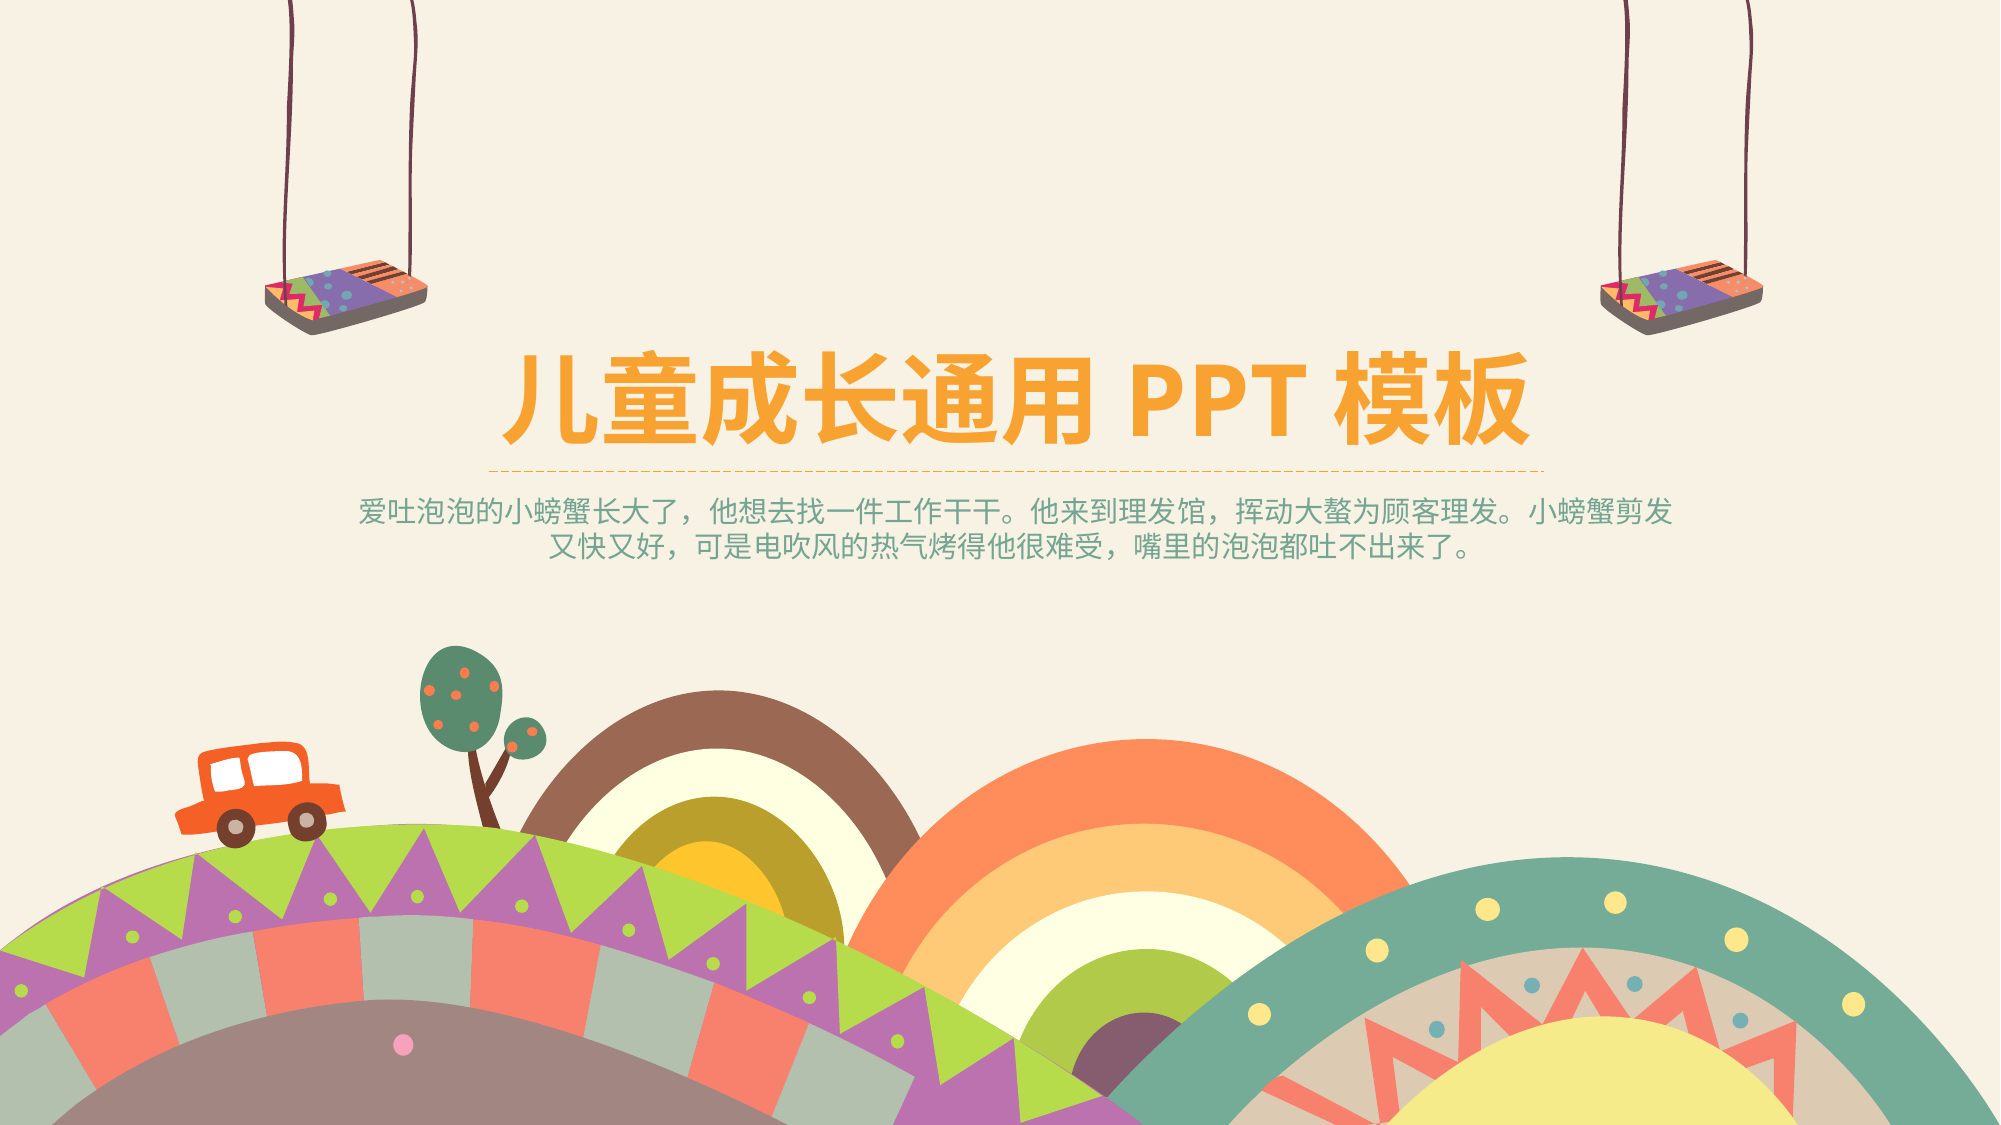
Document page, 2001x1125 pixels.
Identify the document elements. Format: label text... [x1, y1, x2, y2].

text_box 儿童成长通用PPT模板 [485, 329, 1547, 465]
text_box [264, 0, 429, 337]
text_box 爱吐泡泡的小螃蟹长大了，他想去找一件工作干干。他来到理发馆，挥动大螯为顾客理发。小螃蟹剪发又快又好，可是电吹风的热气烤得他很难受，嘴里的泡泡都吐不出来了。 [330, 485, 1703, 571]
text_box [0, 617, 2000, 1125]
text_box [1599, 0, 1764, 337]
